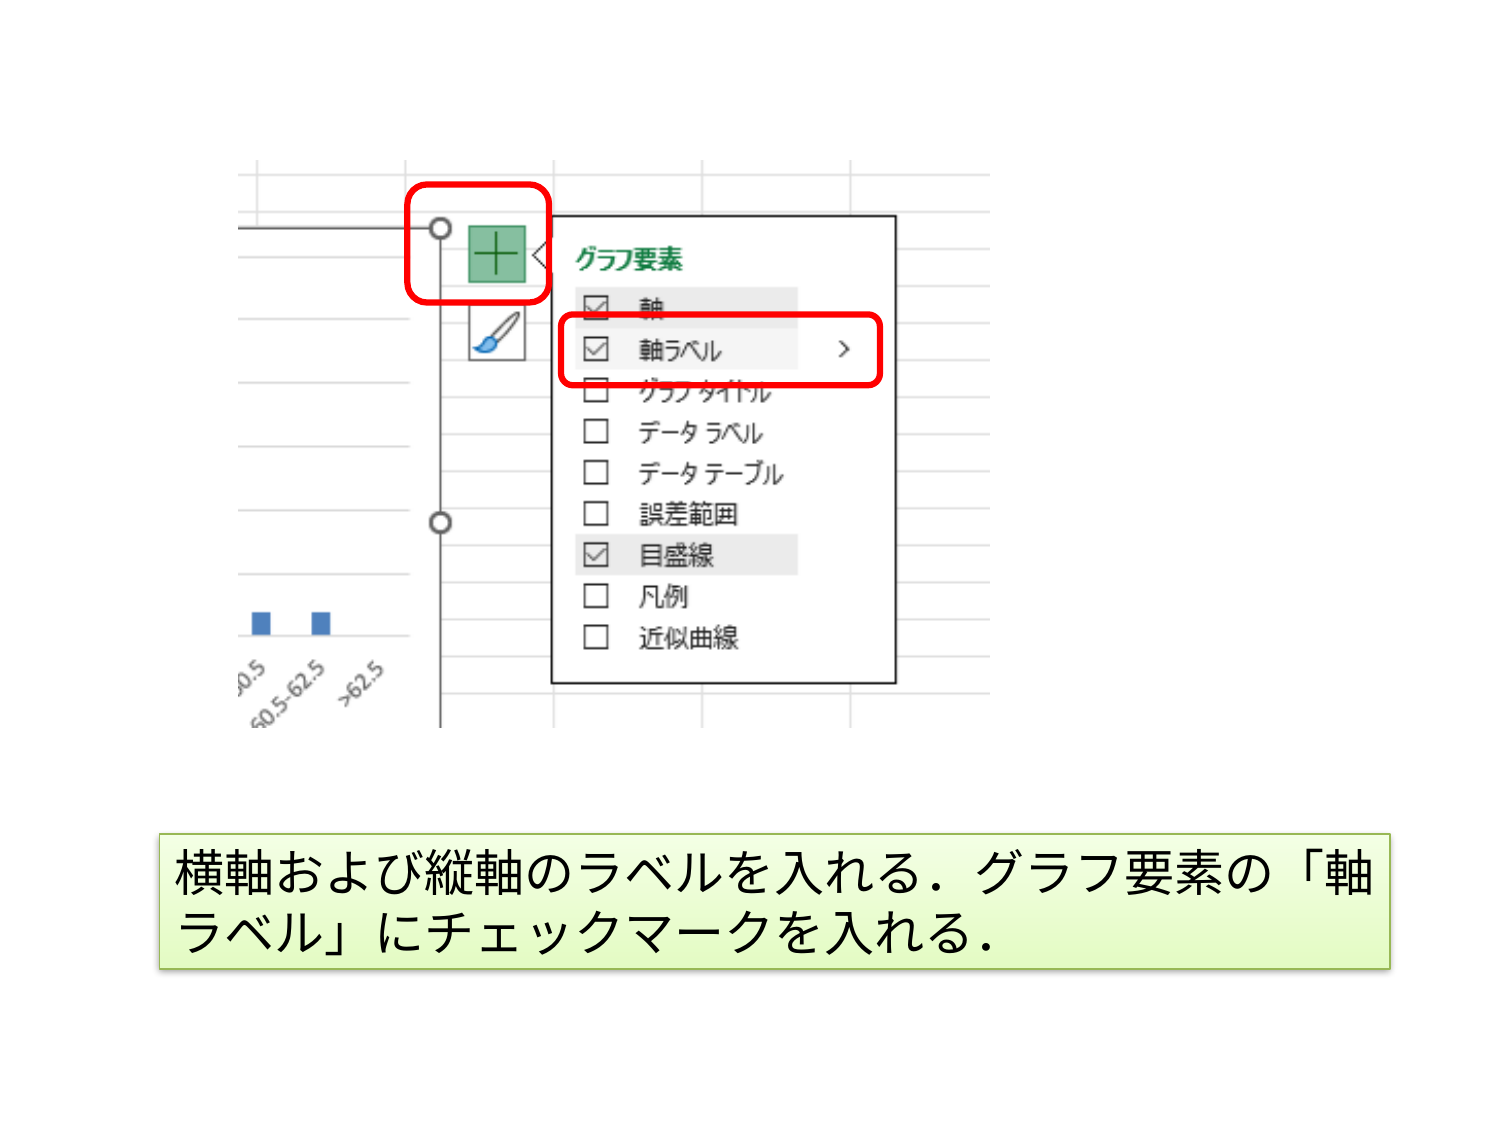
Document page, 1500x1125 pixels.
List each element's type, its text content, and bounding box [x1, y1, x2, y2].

text_box 横軸および縦軸のラベルを入れる．グラフ要素の「軸ラベル」にチェックマークを入れる． [159, 833, 1391, 970]
picture [238, 160, 990, 729]
